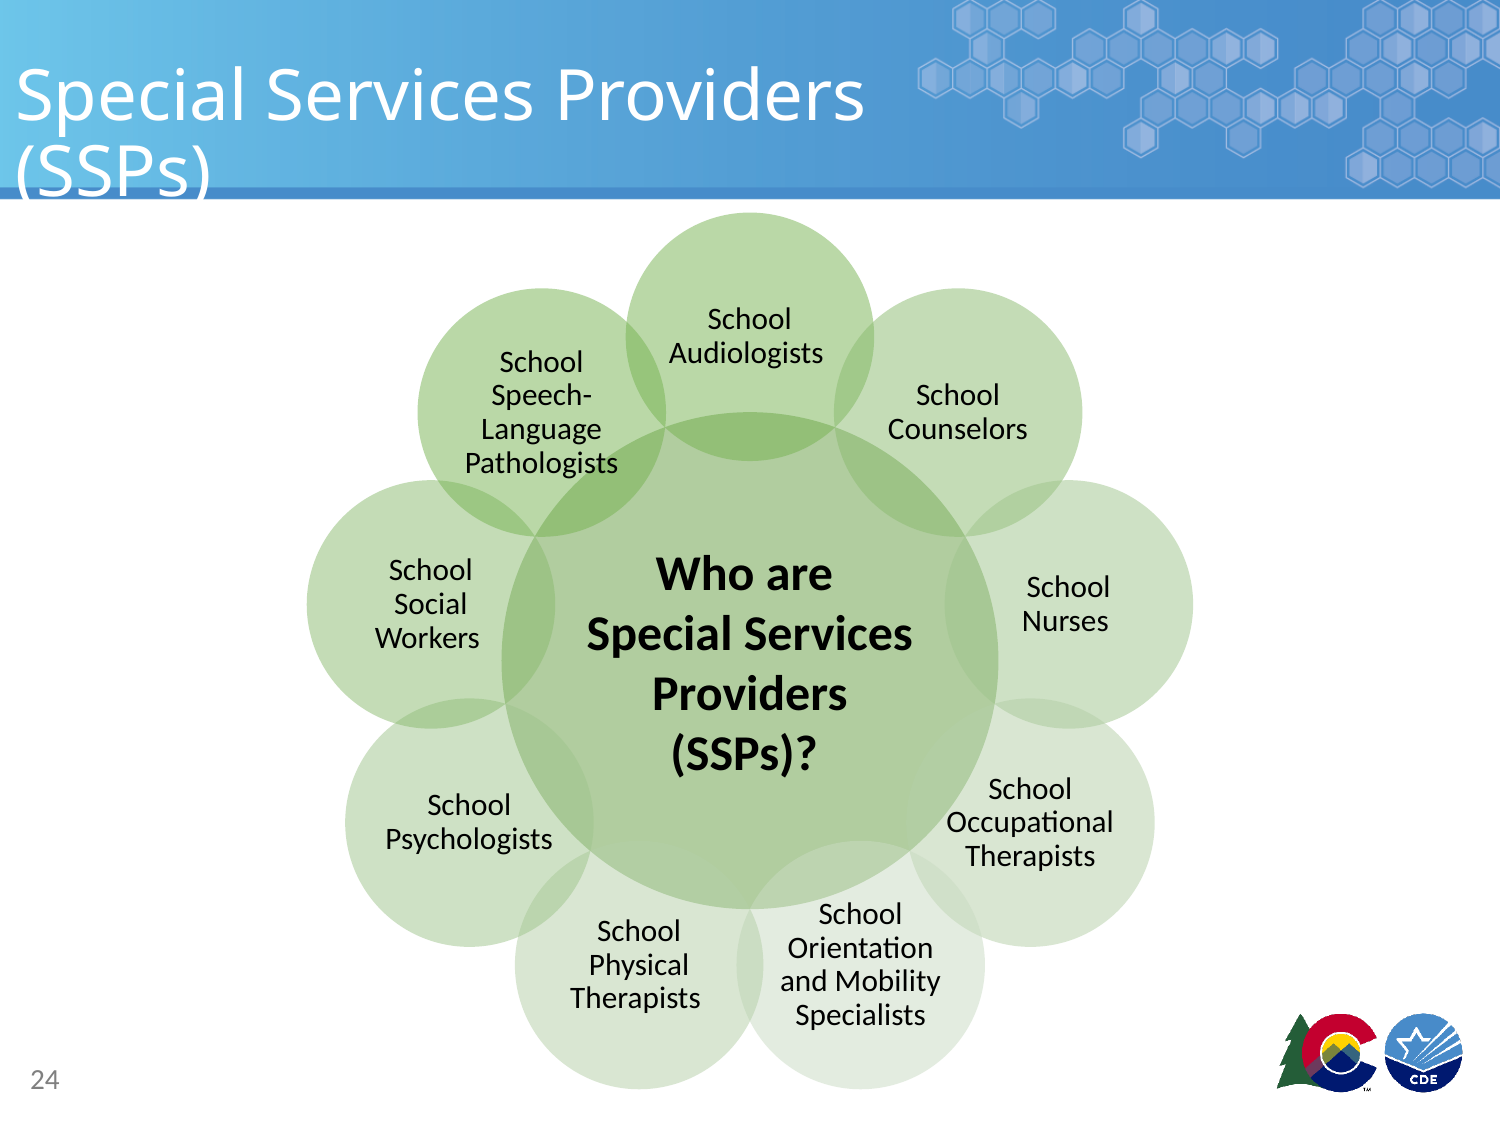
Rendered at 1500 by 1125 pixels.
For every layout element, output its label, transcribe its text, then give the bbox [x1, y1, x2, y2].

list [38, 207, 1462, 1095]
picture [0, 0, 1500, 200]
title Special Services Providers (SSPs) [15, 58, 976, 150]
slide_number 24 [15, 1053, 353, 1114]
